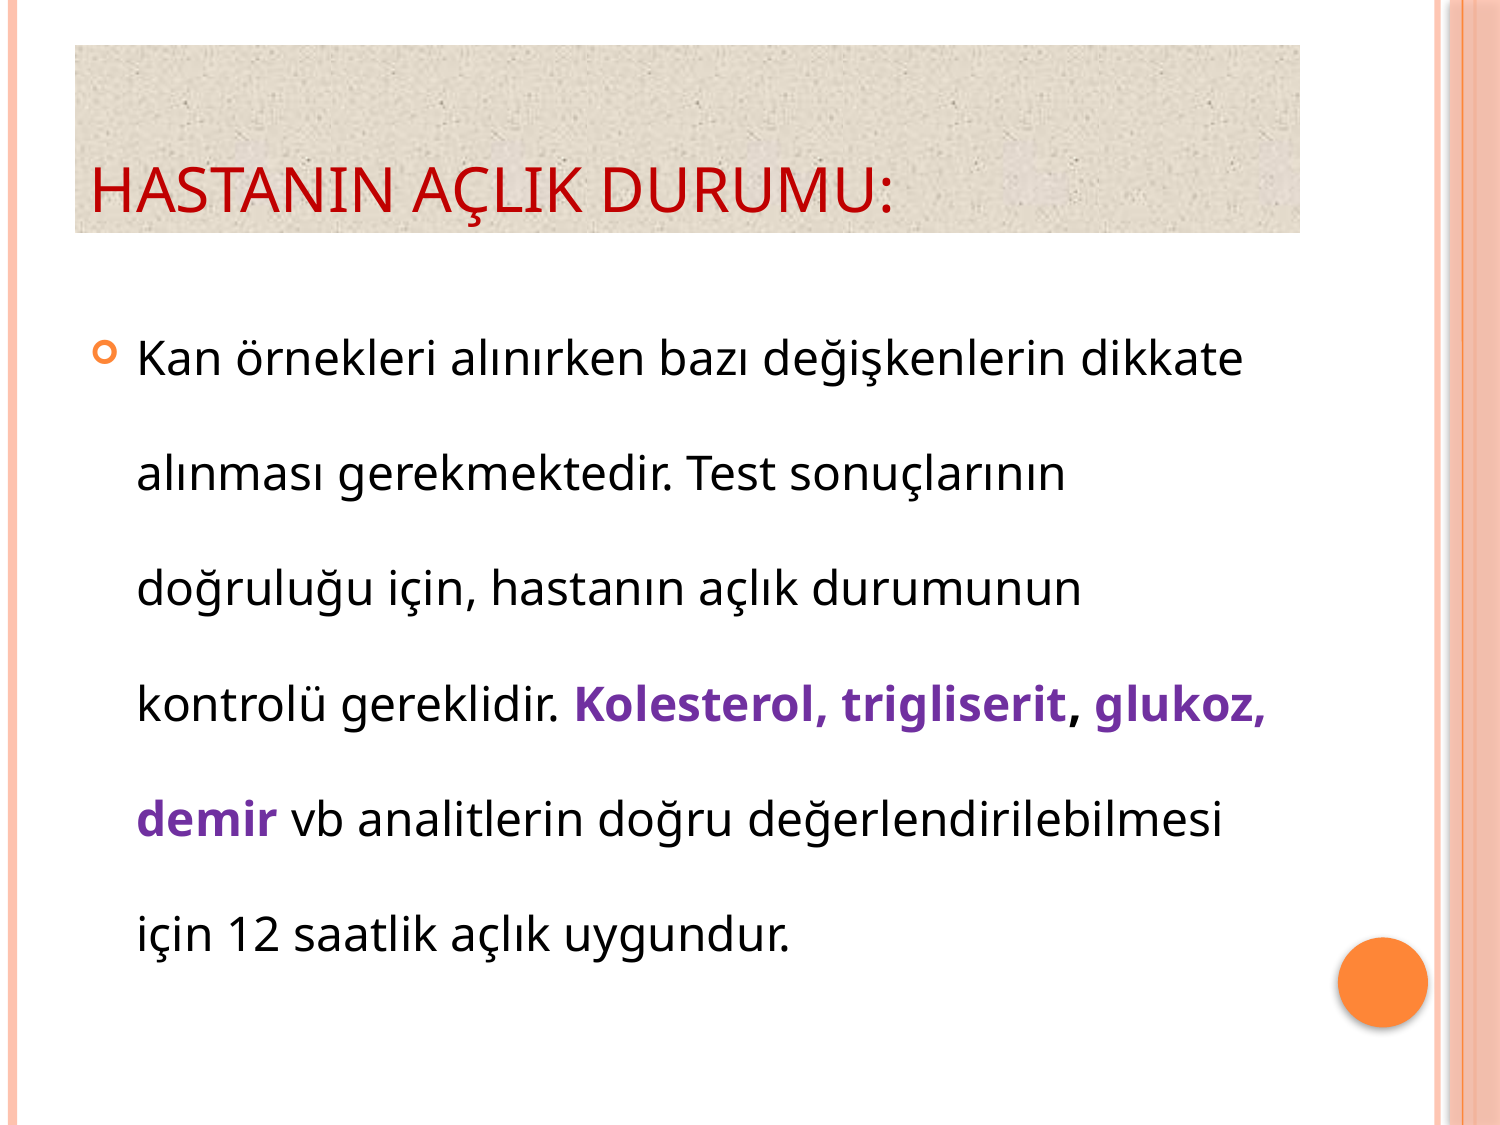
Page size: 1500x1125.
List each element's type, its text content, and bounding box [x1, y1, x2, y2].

list Kan örnekleri alınırken bazı değişkenlerin dikkate alınması gerekmektedir. Test sonuçlarının doğruluğu için, hastanın açlık durumunun kontrolü gereklidir. Kolesterol, trigliserit, glukoz, demir vb analitlerin doğru değerlendirilebilmesi için 12 saatlik açlık uygundur. [75, 262, 1300, 1062]
title Hastanın Açlık Durumu: [75, 45, 1300, 233]
